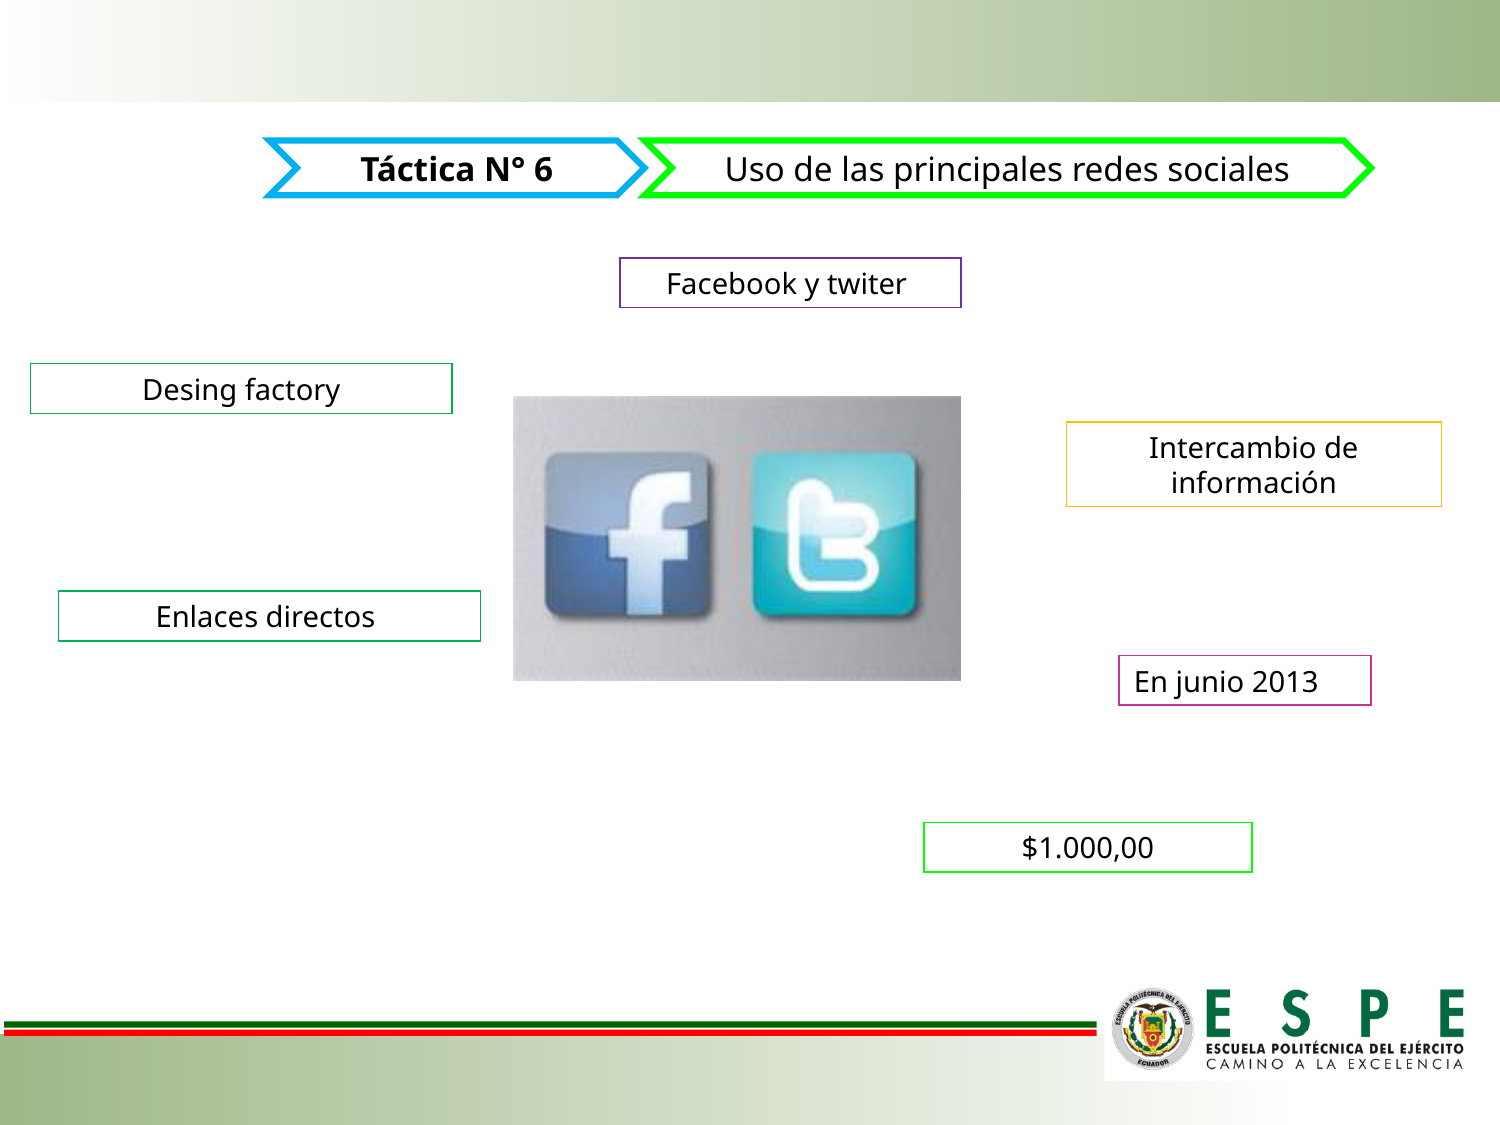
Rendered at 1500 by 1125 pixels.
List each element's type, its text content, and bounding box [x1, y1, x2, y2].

text_box Desing factory [30, 363, 453, 414]
text_box Facebook y twiter [620, 257, 961, 308]
picture [1104, 976, 1483, 1081]
text_box Intercambio de información [1066, 421, 1442, 507]
text_box Enlaces directos [58, 591, 481, 641]
text_box Uso de las principales redes sociales [644, 140, 1372, 196]
picture [513, 396, 962, 682]
text_box Táctica N° 6 [269, 140, 645, 196]
text_box En junio 2013 [1119, 655, 1371, 706]
text_box $1.000,00 [923, 822, 1253, 872]
